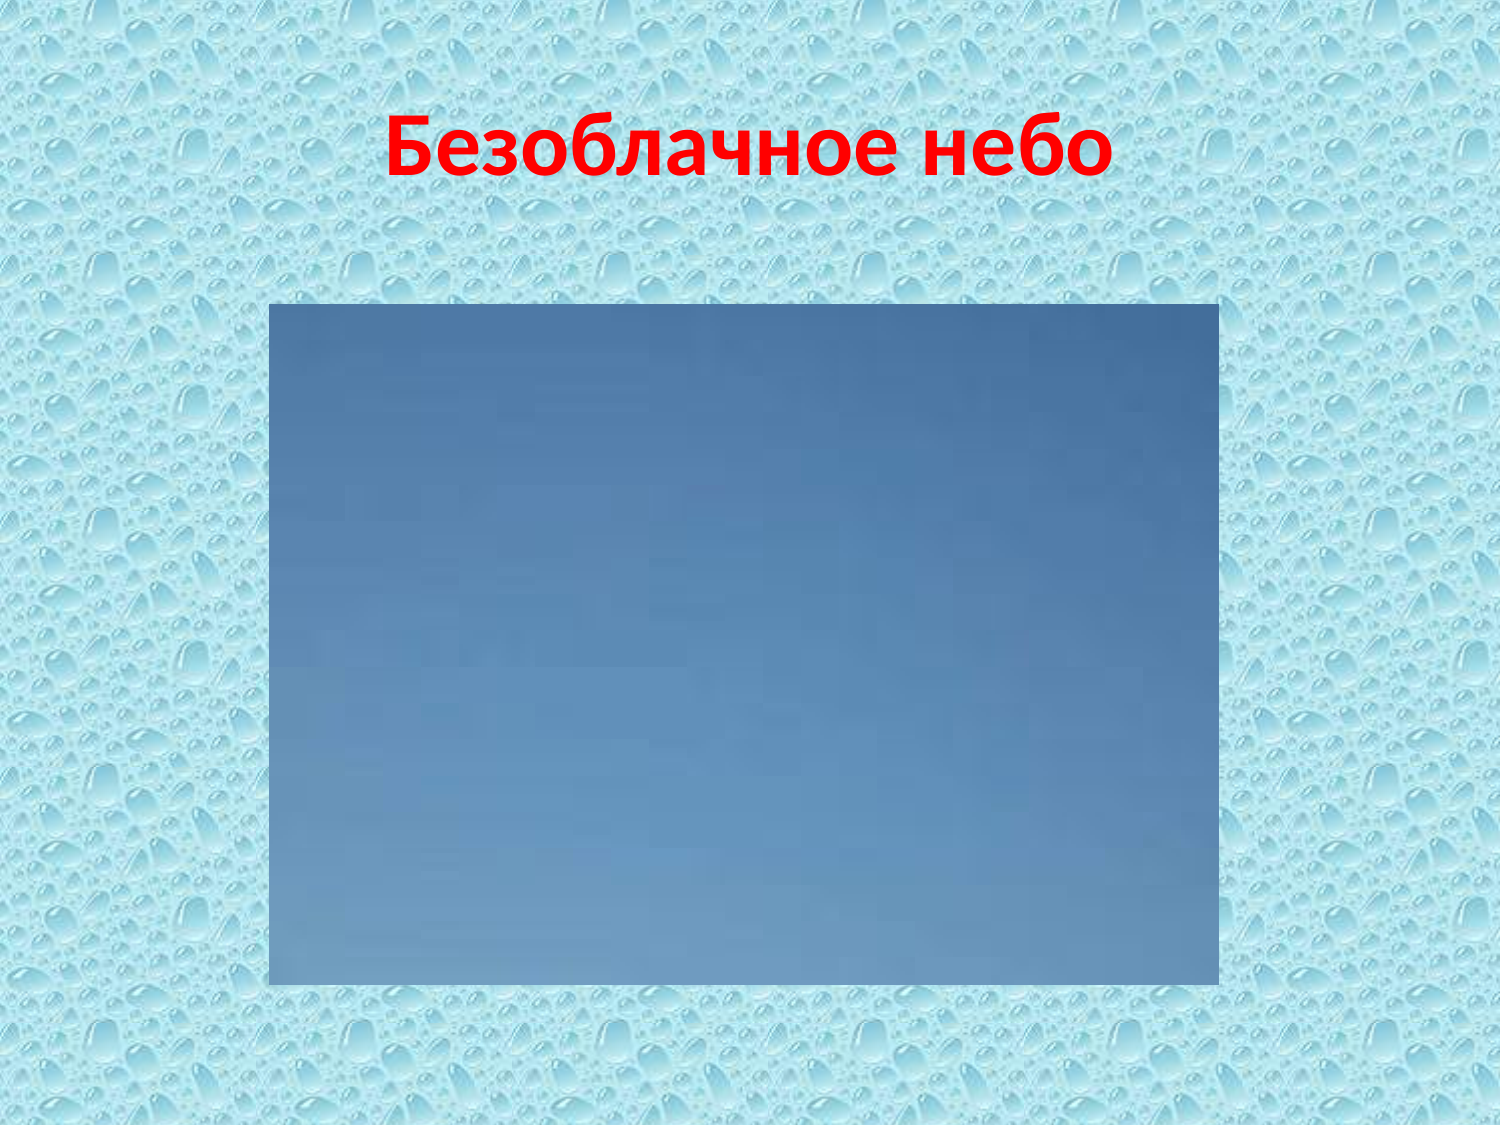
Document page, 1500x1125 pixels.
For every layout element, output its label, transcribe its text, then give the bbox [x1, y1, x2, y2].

picture [0, 0, 1500, 1125]
title Безоблачное небо [75, 45, 1425, 233]
